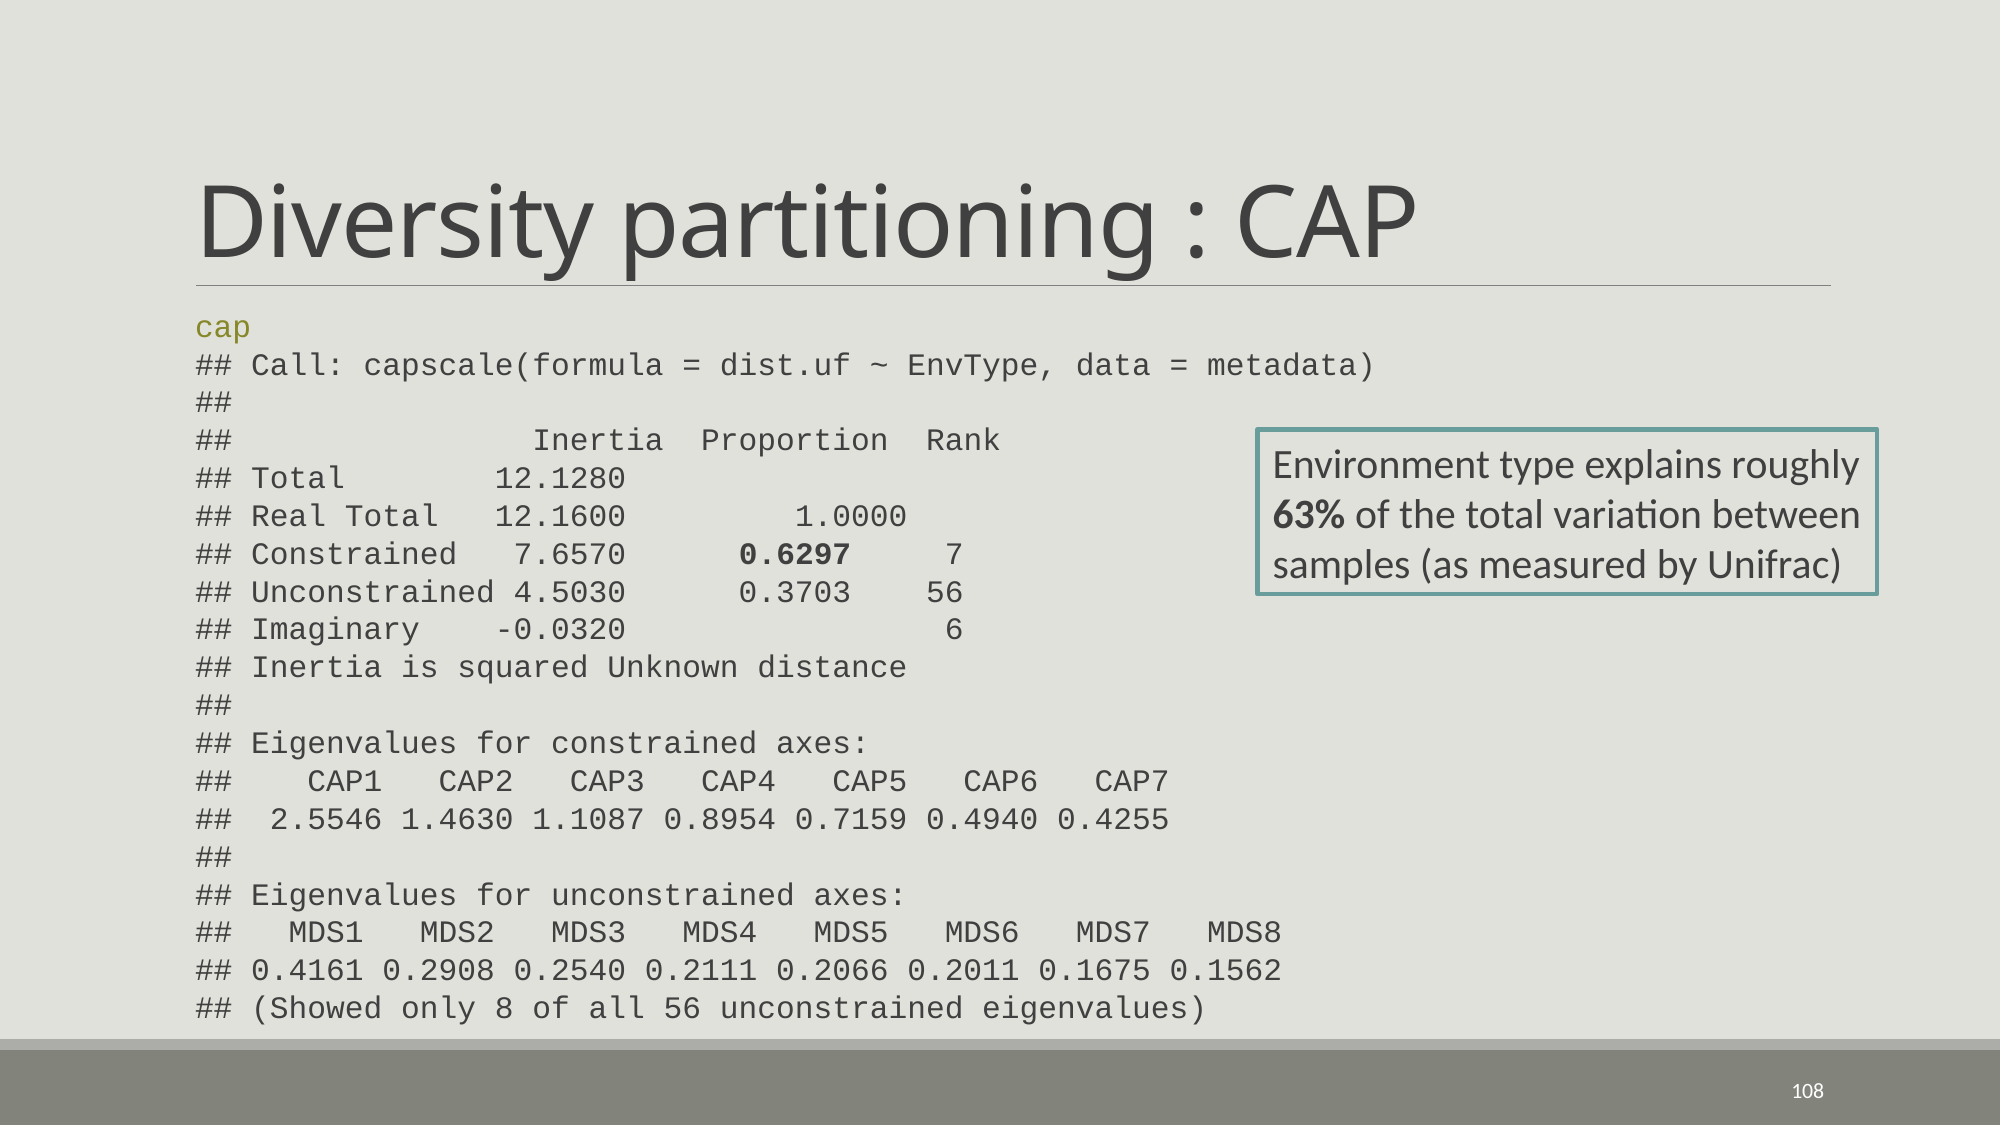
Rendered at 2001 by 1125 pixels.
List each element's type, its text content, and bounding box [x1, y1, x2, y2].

text_box Environment type explains roughly 63% of the total variation between samples (as measured by Unifrac) [1257, 429, 1877, 595]
title Diversity partitioning : CAP [180, 47, 1830, 285]
slide_number 108 [1624, 1059, 1840, 1120]
list cap ## Call: capscale(formula = dist.uf ~ EnvType, data = metadata) ## ## Inertia Proportion Rank ## Total 12.1280 ## Real Total 12.1600 1.0000 ## Constrained 7.6570 0.6297 7 ## Unconstrained 4.5030 0.3703 56 ## Imaginary -0.0320 6 ## Inertia is squared Unknown distance ## ## Eigenvalues for constrained axes: ## CAP1 CAP2 CAP3 CAP4 CAP5 CAP6 CAP7 ## 2.5546 1.4630 1.1087 0.8954 0.7159 0.4940 0.4255 ## ## Eigenvalues for unconstrained axes: ## MDS1 MDS2 MDS3 MDS4 MDS5 MDS6 MDS7 MDS8 ## 0.4161 0.2908 0.2540 0.2111 0.2066 0.2011 0.1675 0.1562 ## (Showed only 8 of all 56 unconstrained eigenvalues) [180, 302, 1830, 963]
